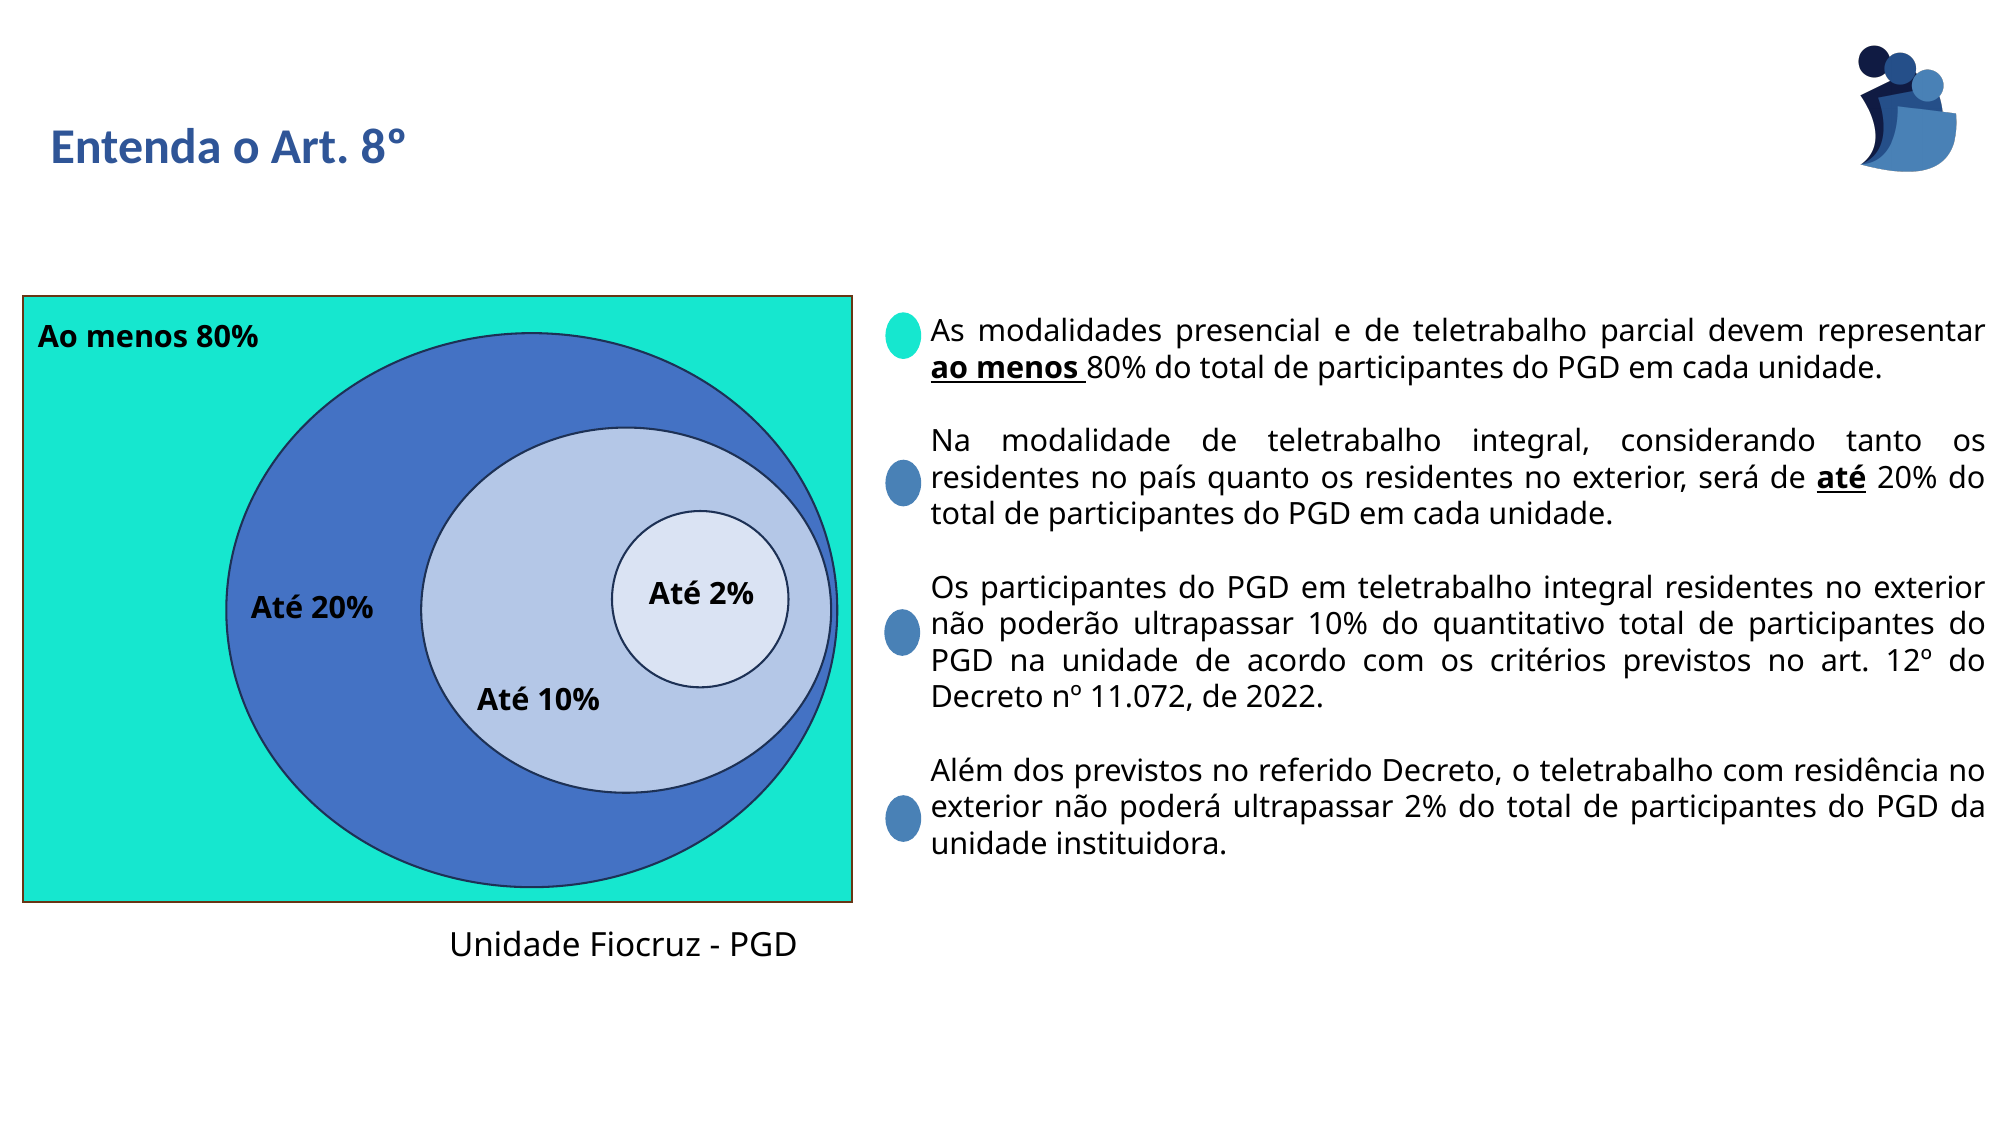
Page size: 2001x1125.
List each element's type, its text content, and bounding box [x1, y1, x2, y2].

picture [1837, 27, 1973, 186]
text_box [23, 296, 882, 969]
text_box Entenda o Art. 8º [46, 125, 1835, 176]
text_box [885, 303, 2000, 912]
